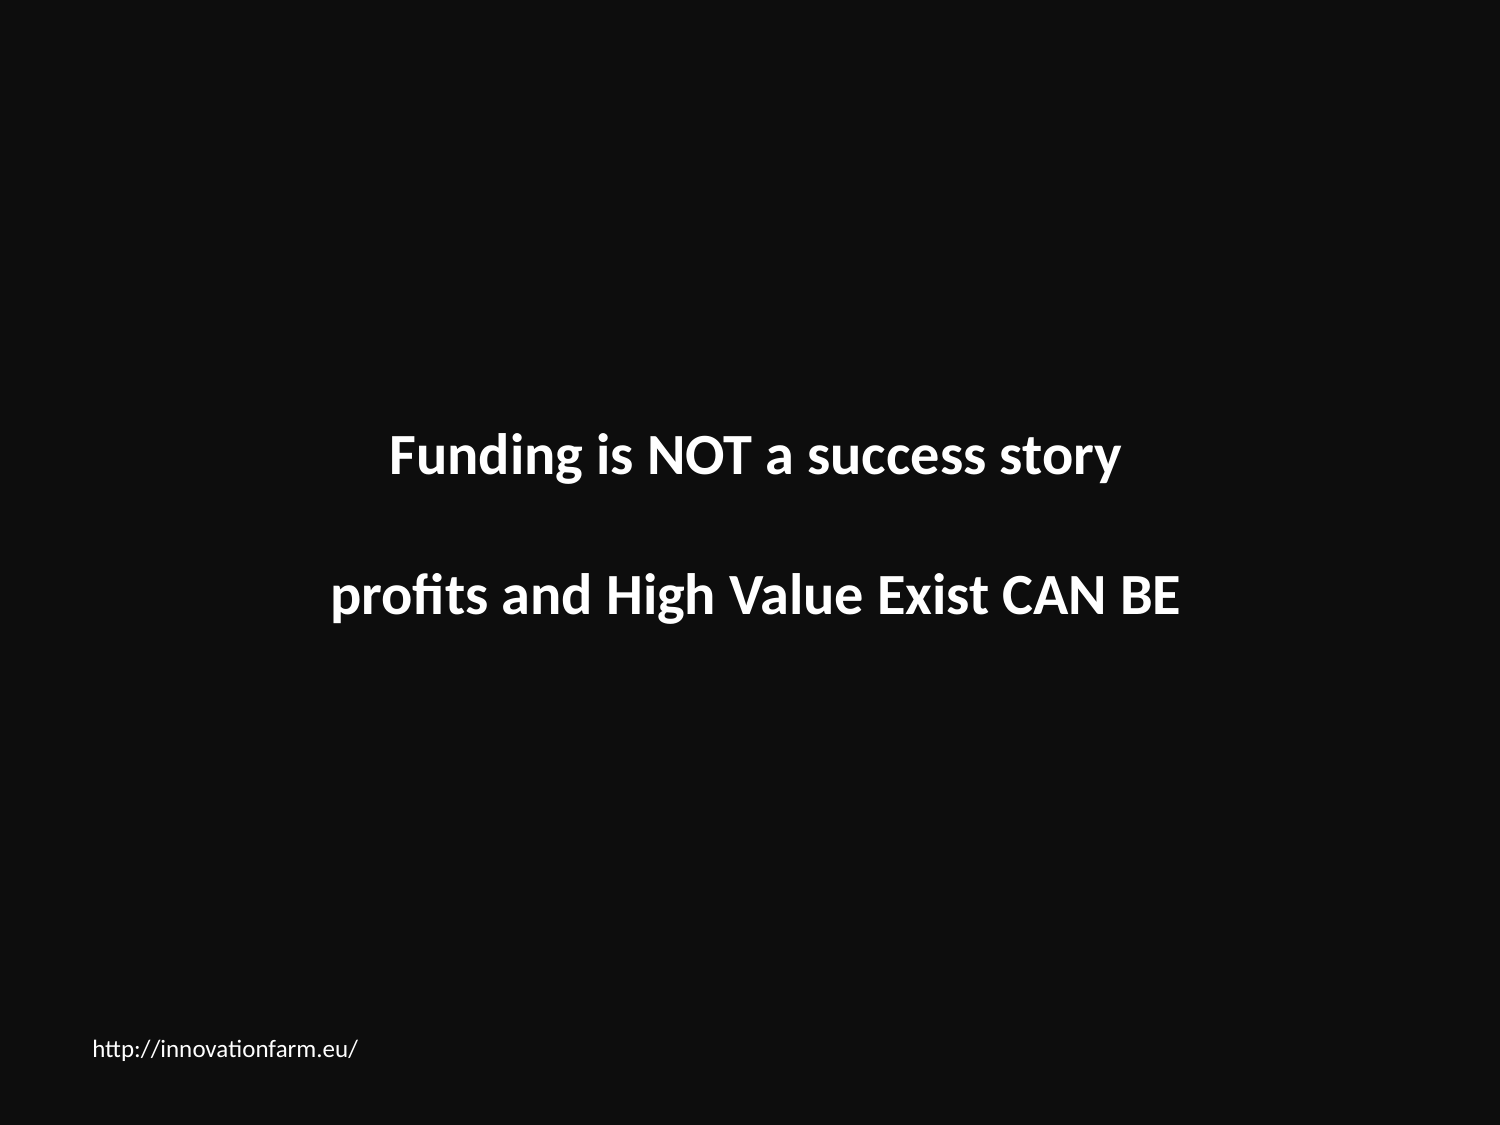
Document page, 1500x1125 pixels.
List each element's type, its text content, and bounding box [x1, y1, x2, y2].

text_box Funding is NOT a success story profits and High Value Exist CAN BE [277, 408, 1235, 634]
text_box http://innovationfarm.eu/ [77, 1025, 374, 1070]
